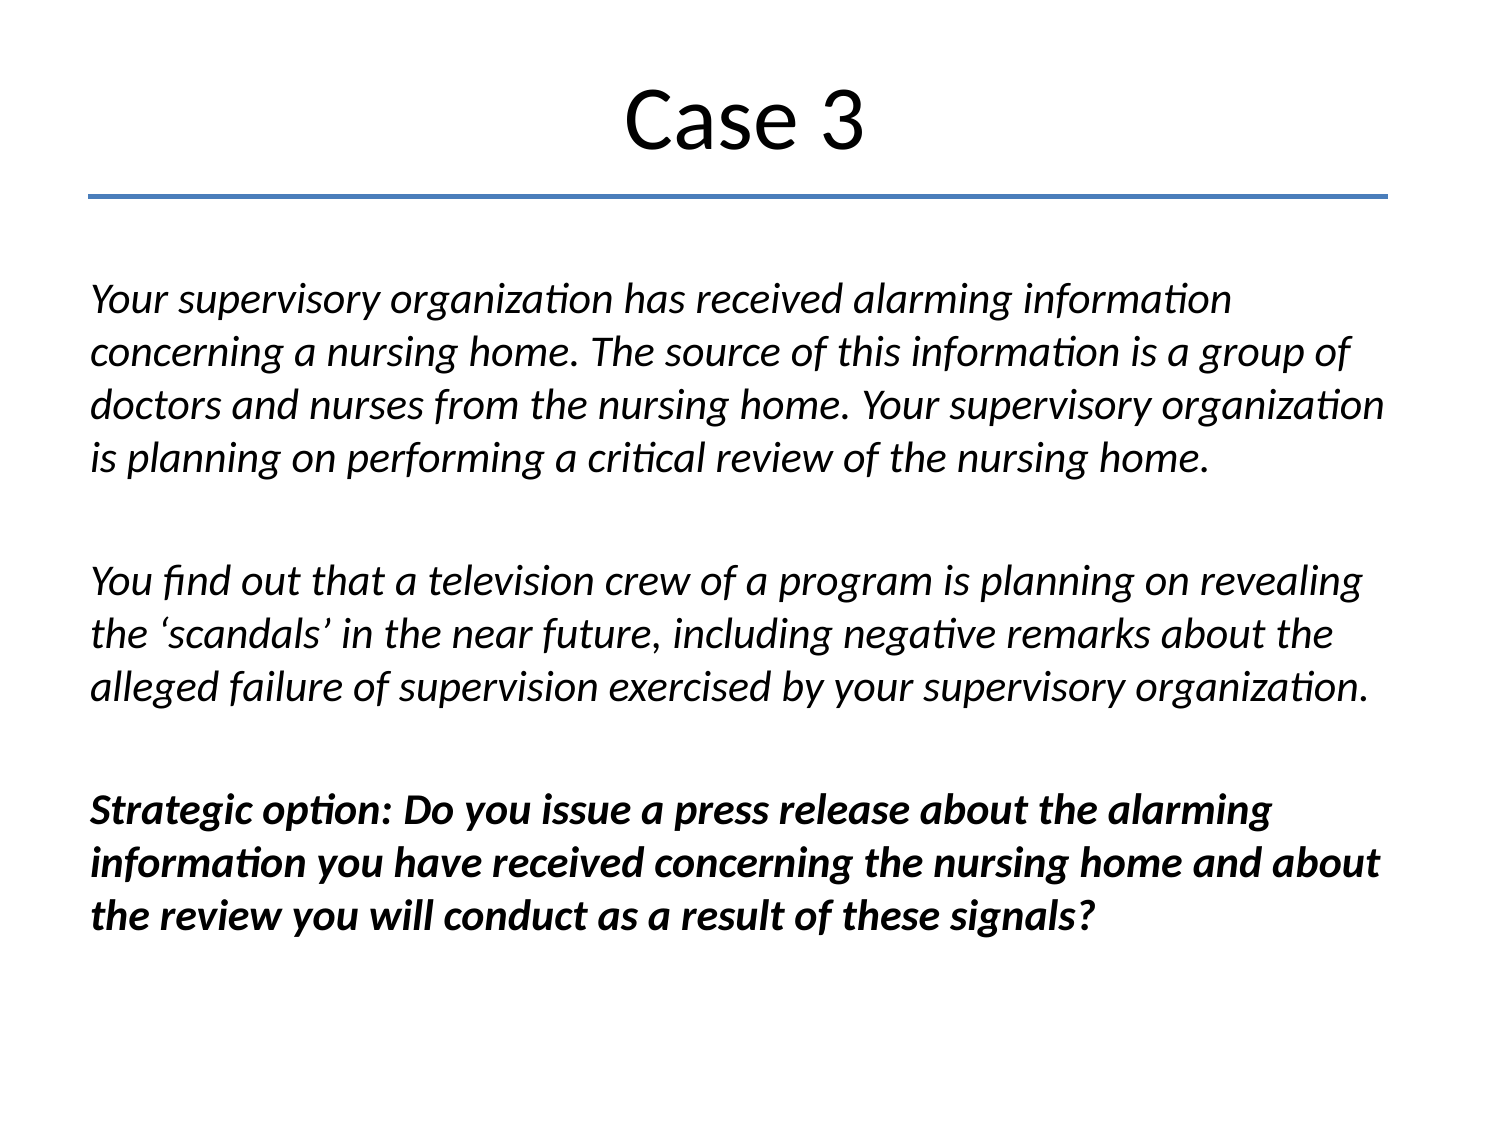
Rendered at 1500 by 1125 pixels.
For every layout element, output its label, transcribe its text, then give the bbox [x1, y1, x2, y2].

list Your supervisory organization has received alarming information concerning a nursing home. The source of this information is a group of doctors and nurses from the nursing home. Your supervisory organization is planning on performing a critical review of the nursing home. You find out that a television crew of a program is planning on revealing the ‘scandals’ in the near future, including negative remarks about the alleged failure of supervision exercised by your supervisory organization. Strategic option: Do you issue a press release about the alarming information you have received concerning the nursing home and about the review you will conduct as a result of these signals? [75, 262, 1425, 1005]
title Case 3 [70, 19, 1421, 207]
